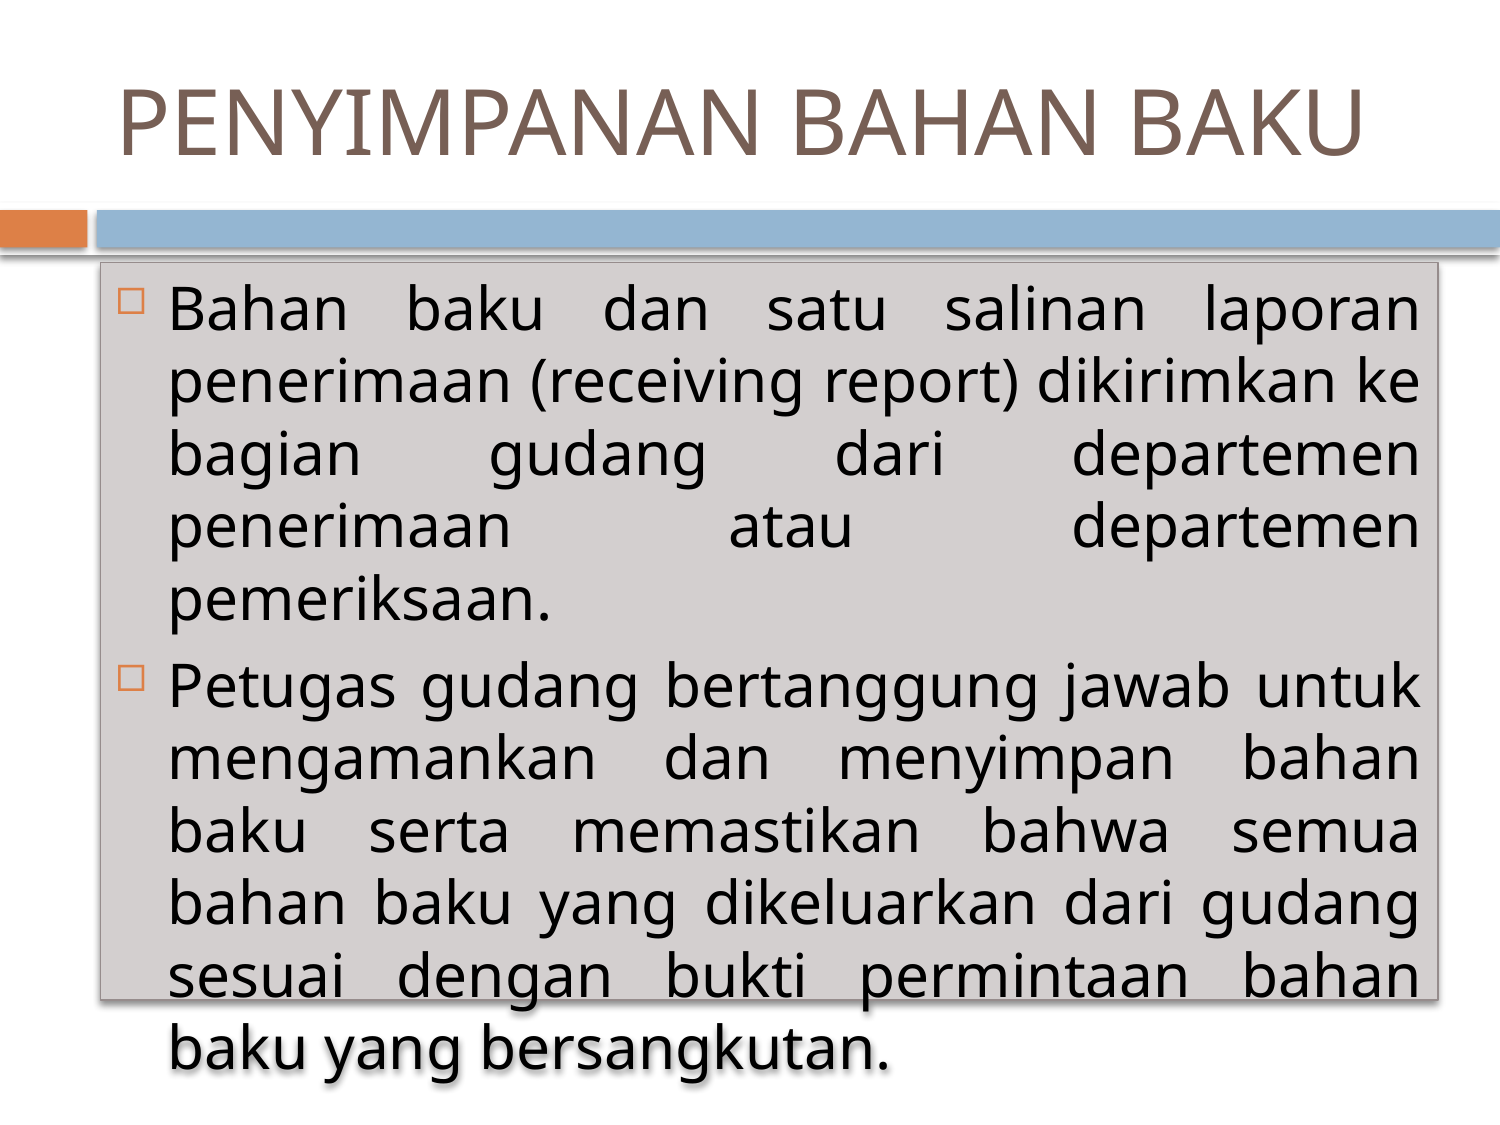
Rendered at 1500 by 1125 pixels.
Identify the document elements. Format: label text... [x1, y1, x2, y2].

title PENYIMPANAN BAHAN BAKU [100, 37, 1438, 200]
list Bahan baku dan satu salinan laporan penerimaan (receiving report) dikirimkan ke bagian gudang dari departemen penerimaan atau departemen pemeriksaan. Petugas gudang bertanggung jawab untuk mengamankan dan menyimpan bahan baku serta memastikan bahwa semua bahan baku yang dikeluarkan dari gudang sesuai dengan bukti permintaan bahan baku yang bersangkutan. [100, 262, 1439, 1001]
